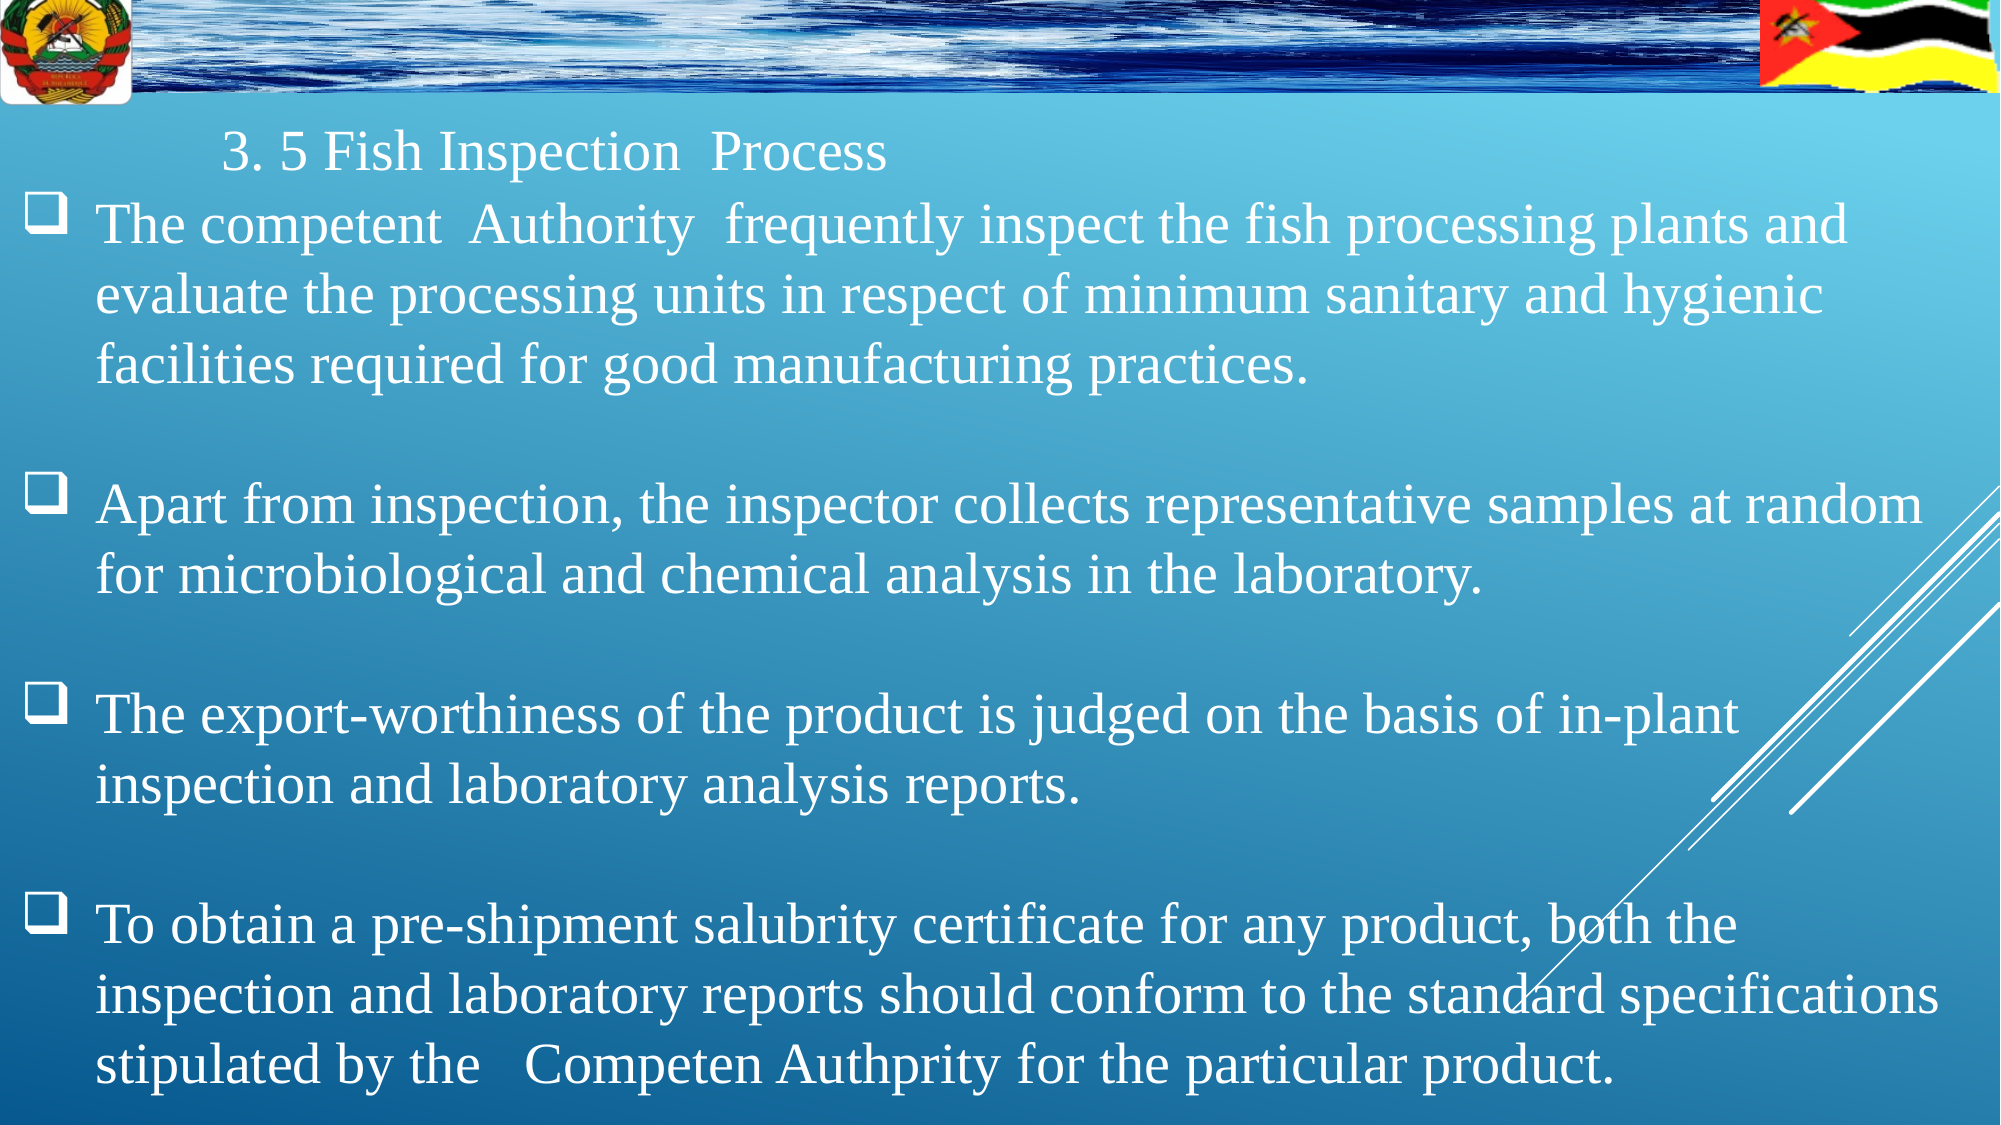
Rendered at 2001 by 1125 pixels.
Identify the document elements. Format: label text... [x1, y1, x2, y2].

text_box The competent Authority frequently inspect the fish processing plants and evaluate the processing units in respect of minimum sanitary and hygienic facilities required for good manufacturing practices. Apart from inspection, the inspector collects representative samples at random for microbiological and chemical analysis in the laboratory. The export-worthiness of the product is judged on the basis of in-plant inspection and laboratory analysis reports. To obtain a pre-shipment salubrity certificate for any product, both the inspection and laboratory reports should conform to the standard specifications stipulated by the Competen Authprity for the particular product. [5, 178, 1972, 1103]
picture [0, 0, 2000, 105]
text_box 3. 5 Fish Inspection Process [206, 104, 904, 178]
